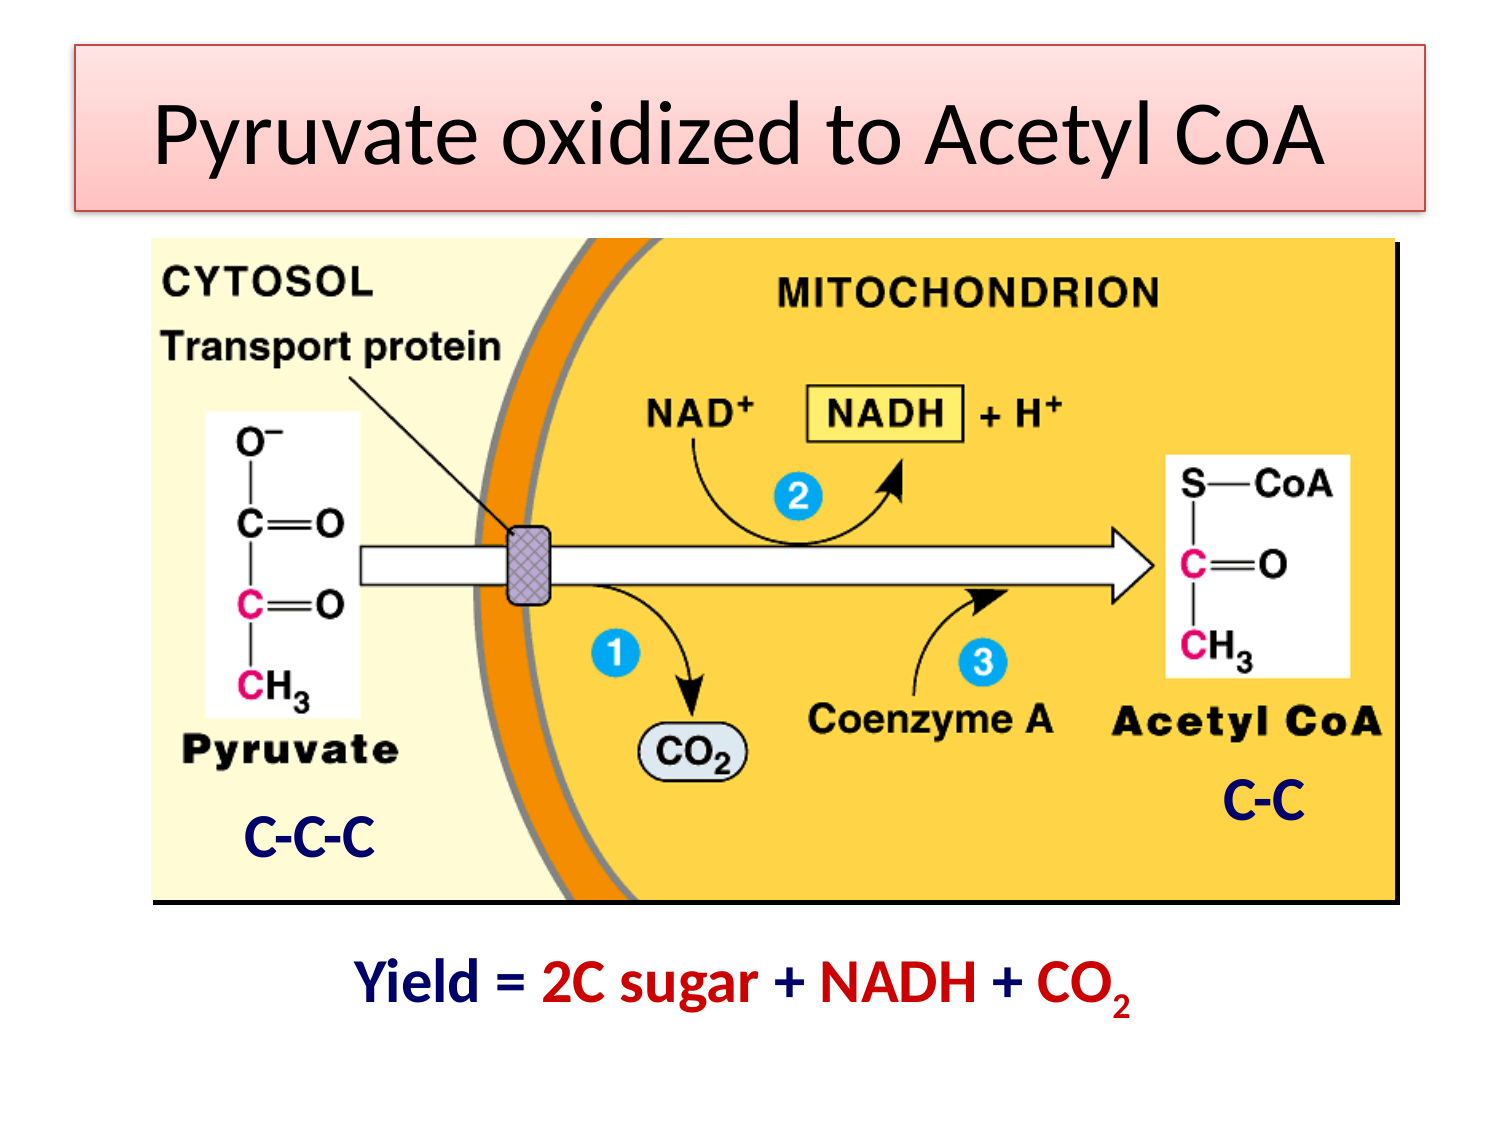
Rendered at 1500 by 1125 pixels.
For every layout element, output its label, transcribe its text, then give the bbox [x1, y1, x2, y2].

text_box Yield = 2C sugar + NADH + CO2 [339, 932, 1243, 1033]
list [148, 238, 1396, 901]
title Pyruvate oxidized to Acetyl CoA [74, 44, 1426, 212]
